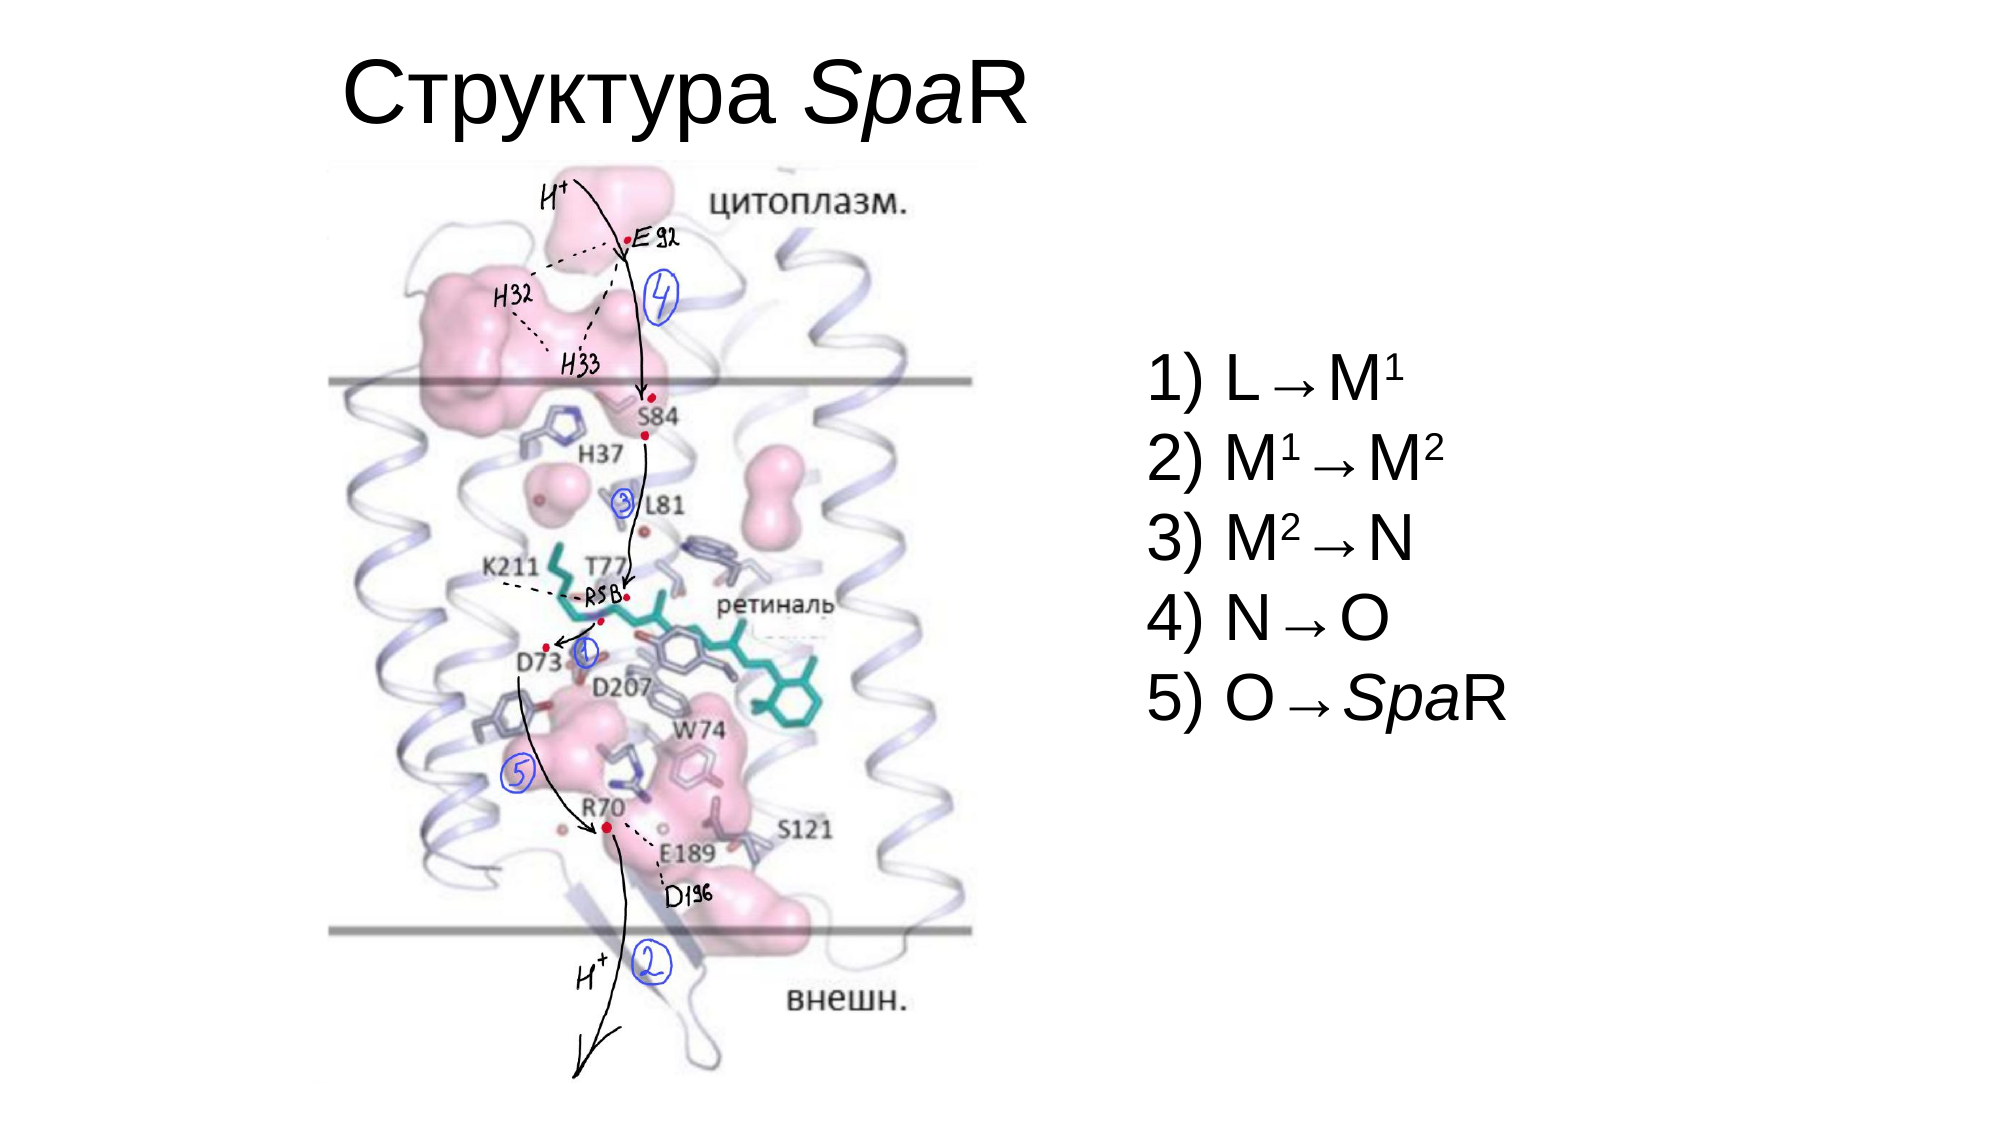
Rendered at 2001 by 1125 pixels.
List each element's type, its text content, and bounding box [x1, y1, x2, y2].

text_box 1) L→M1 2) M1→M2 3) M2→N 4) N→O 5) O→SpaR [1131, 326, 1525, 741]
title Структура SpaR [326, 0, 1677, 188]
picture [291, 160, 978, 1083]
